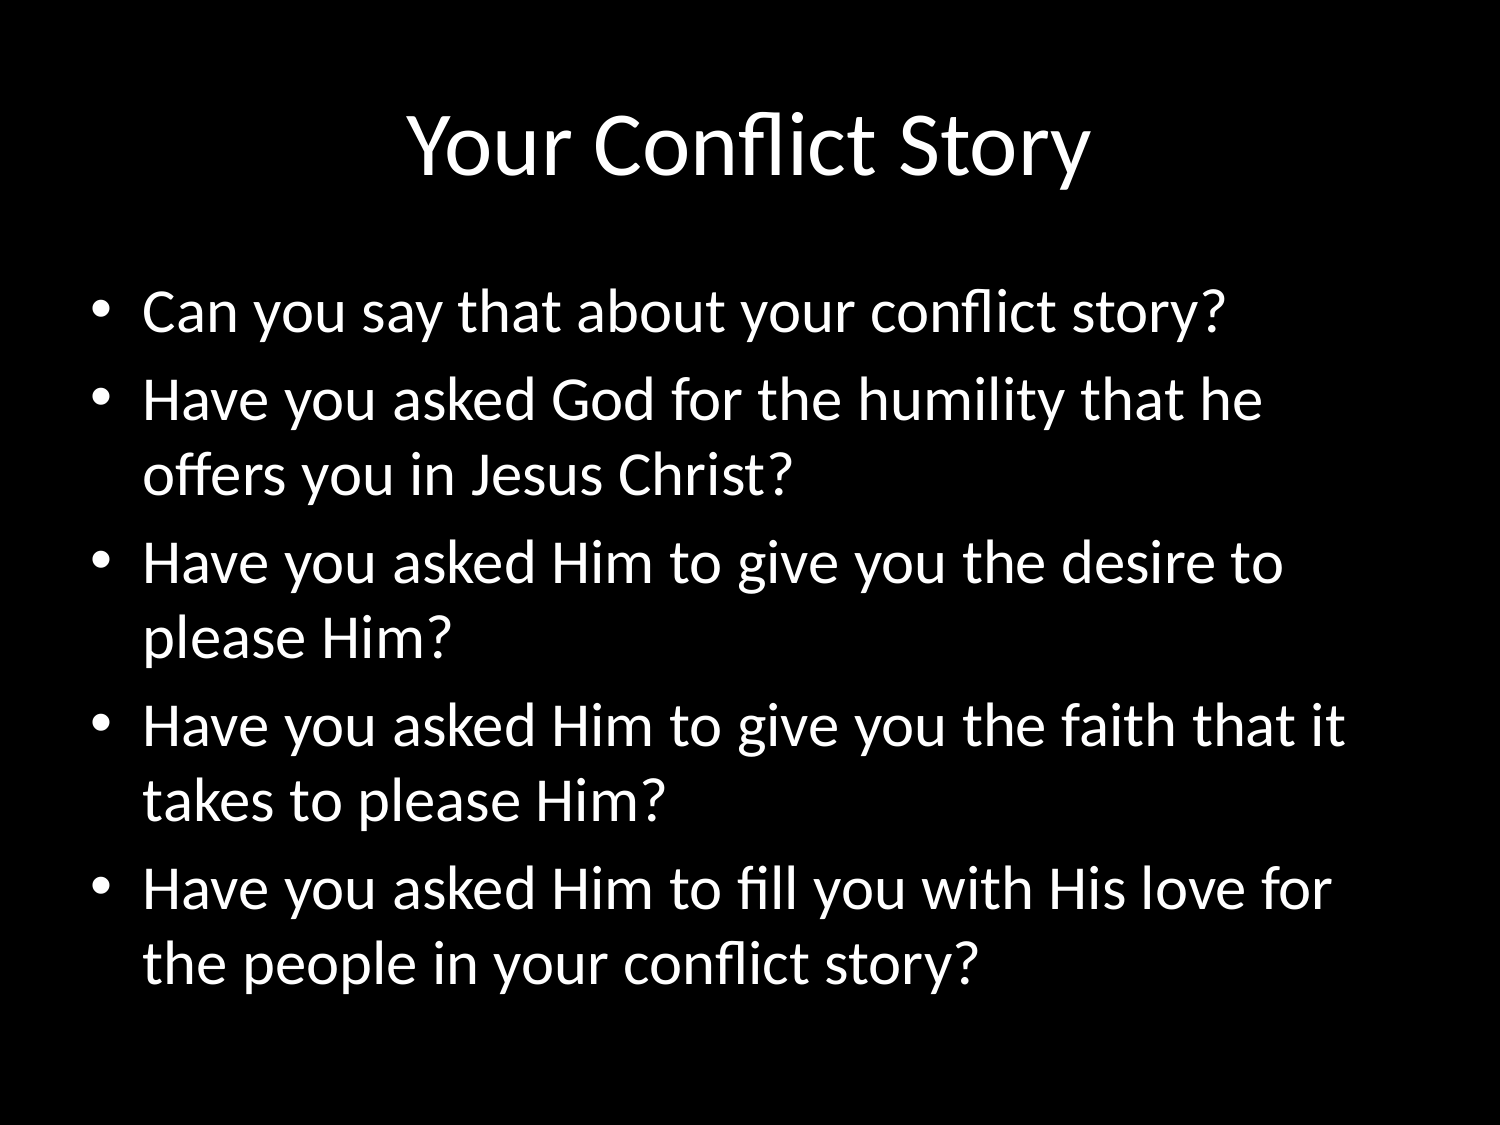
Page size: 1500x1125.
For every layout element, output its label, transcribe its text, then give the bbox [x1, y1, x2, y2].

title Your Conflict Story [75, 45, 1425, 233]
list Can you say that about your conflict story? Have you asked God for the humility that he offers you in Jesus Christ? Have you asked Him to give you the desire to please Him? Have you asked Him to give you the faith that it takes to please Him? Have you asked Him to fill you with His love for the people in your conflict story? [75, 262, 1425, 1005]
